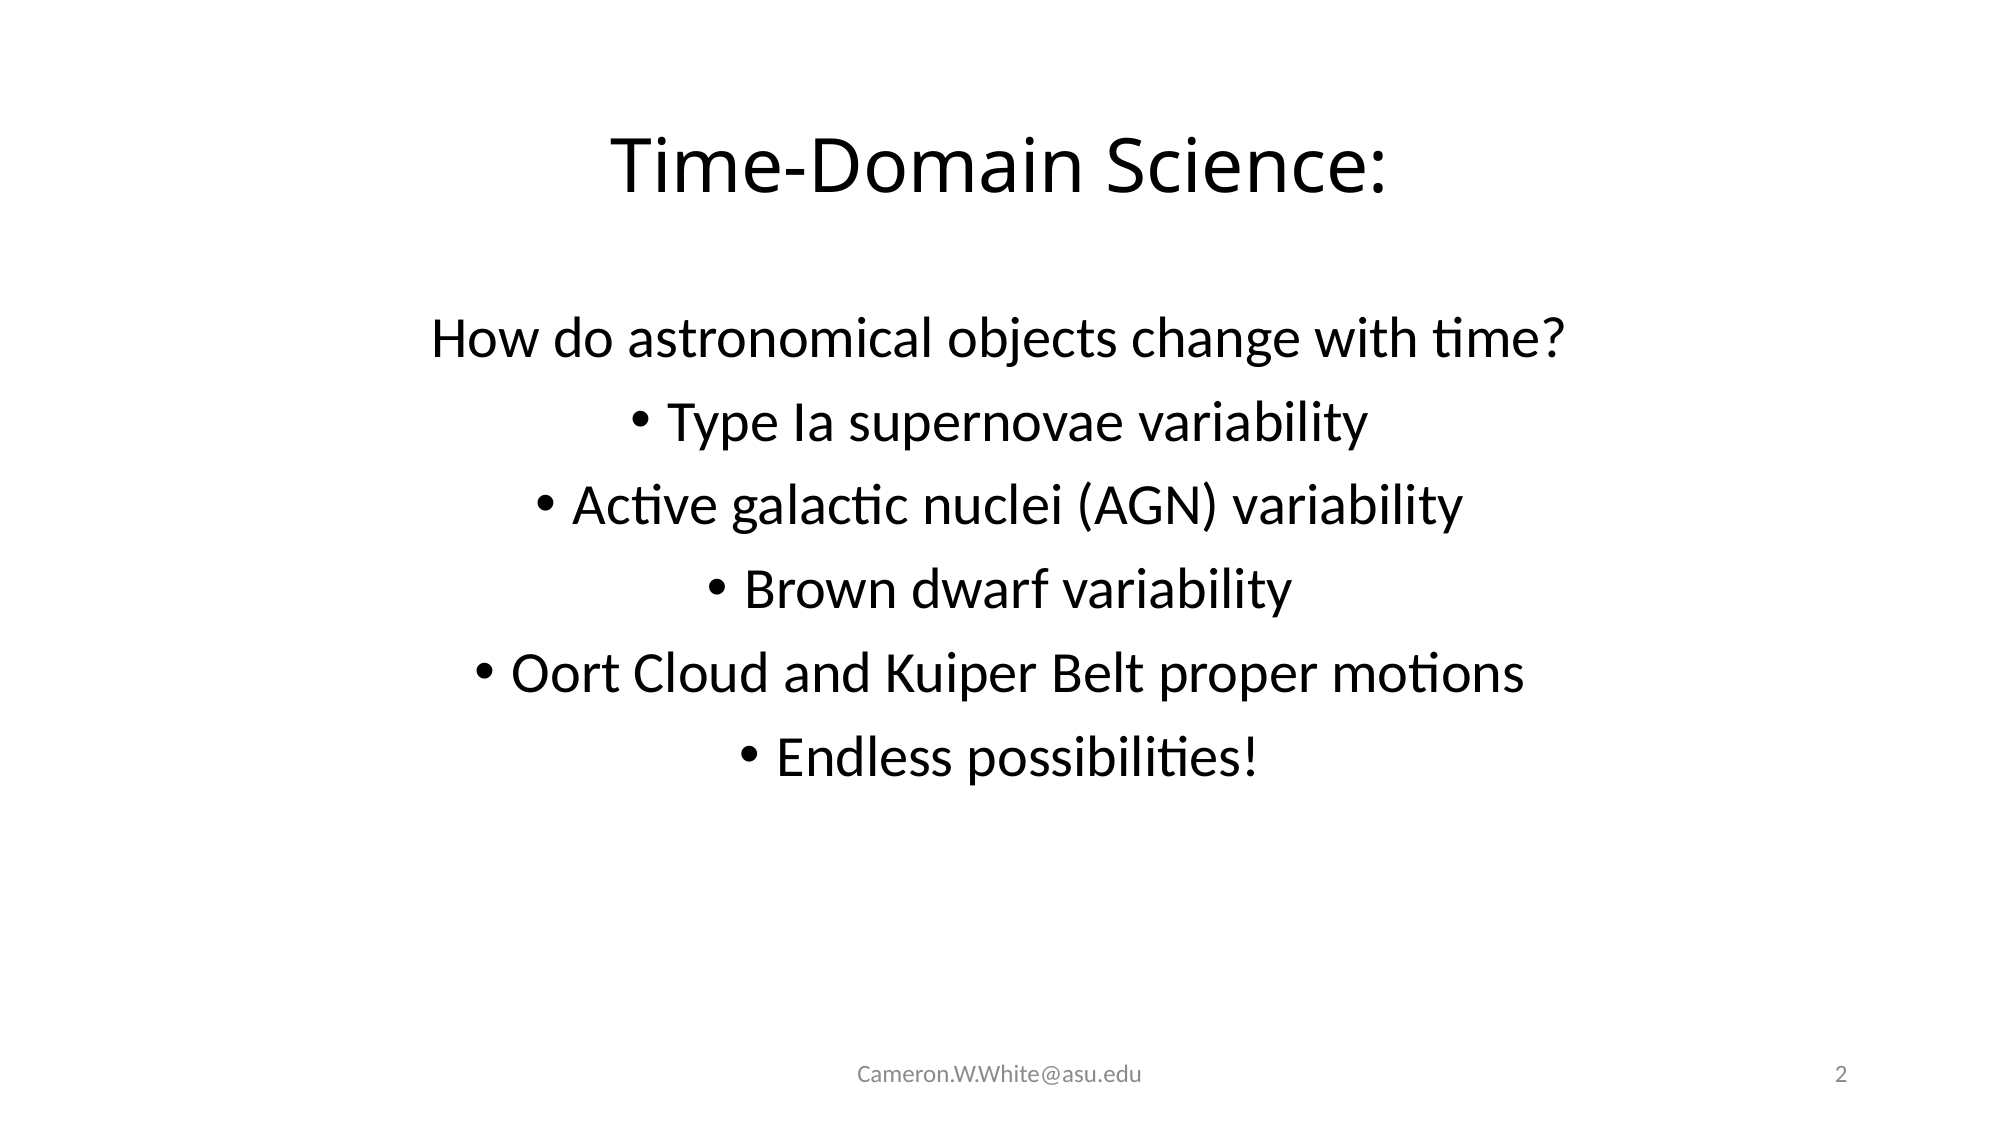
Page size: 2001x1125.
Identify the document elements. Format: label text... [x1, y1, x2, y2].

list How do astronomical objects change with time? Type Ia supernovae variability Active galactic nuclei (AGN) variability Brown dwarf variability Oort Cloud and Kuiper Belt proper motions Endless possibilities! [137, 299, 1863, 1014]
footer Cameron.W.White@asu.edu [662, 1042, 1338, 1103]
title Time-Domain Science: [137, 59, 1863, 278]
slide_number 2 [1412, 1042, 1863, 1103]
